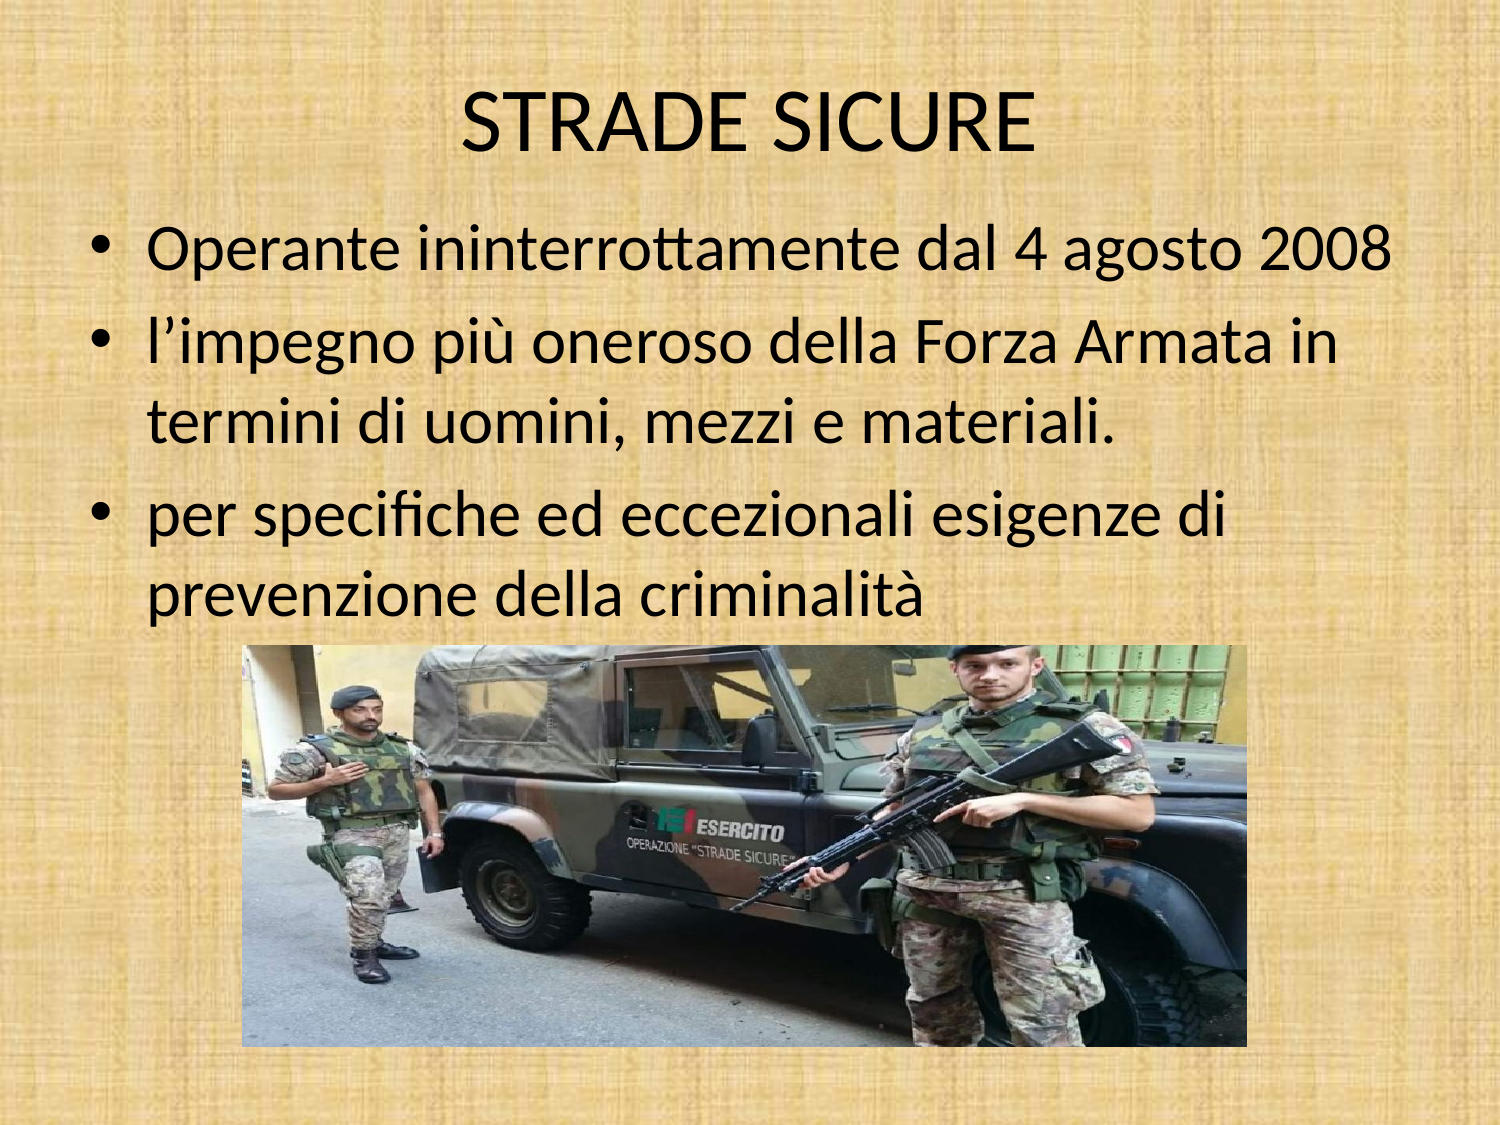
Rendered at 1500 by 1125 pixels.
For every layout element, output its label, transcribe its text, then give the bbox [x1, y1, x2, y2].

picture [0, 0, 1500, 1125]
text_box Operante ininterrottamente dal 4 agosto 2008 l’impegno più oneroso della Forza Armata in termini di uomini, mezzi e materiali. per specifiche ed eccezionali esigenze di prevenzione della criminalità [74, 196, 1425, 1005]
text_box STRADE SICURE [74, 45, 1425, 185]
